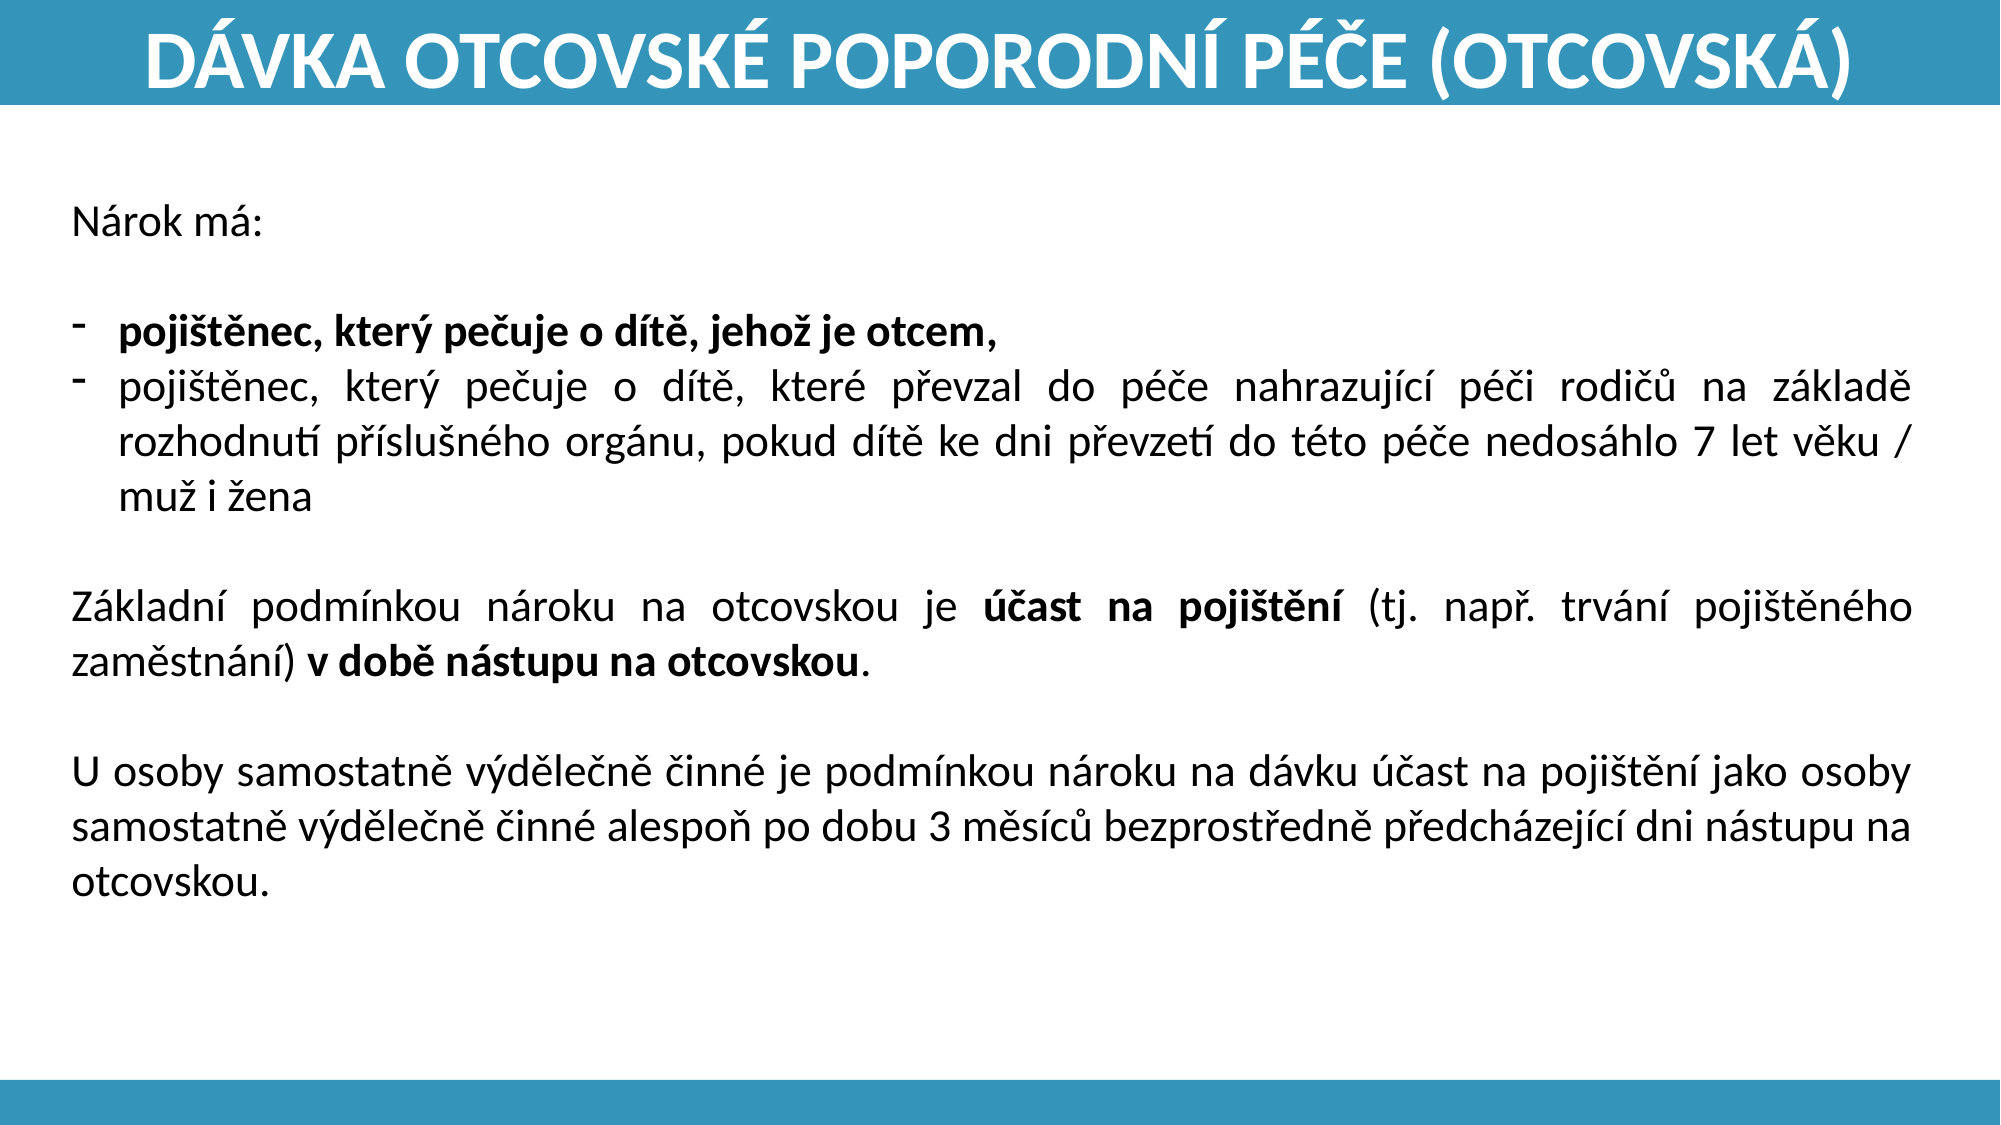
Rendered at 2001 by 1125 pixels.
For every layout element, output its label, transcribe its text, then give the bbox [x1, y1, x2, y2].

text_box [1929, 1078, 2000, 1125]
text_box DÁVKA OTCOVSKÉ POPORODNÍ PÉČE (OTCOVSKÁ) [0, 0, 2000, 105]
text_box [0, 1078, 56, 1125]
text_box Nárok má: pojištěnec, který pečuje o dítě, jehož je otcem, pojištěnec, který pečuje o dítě, které převzal do péče nahrazující péči rodičů na základě rozhodnutí příslušného orgánu, pokud dítě ke dni převzetí do této péče nedosáhlo 7 let věku / muž i žena Základní podmínkou nároku na otcovskou je účast na pojištění (tj. např. trvání pojištěného zaměstnání) v době nástupu na otcovskou. U osoby samostatně výdělečně činné je podmínkou nároku na dávku účast na pojištění jako osoby samostatně výdělečně činné alespoň po dobu 3 měsíců bezprostředně předcházející dni nástupu na otcovskou. [56, 183, 1929, 1125]
